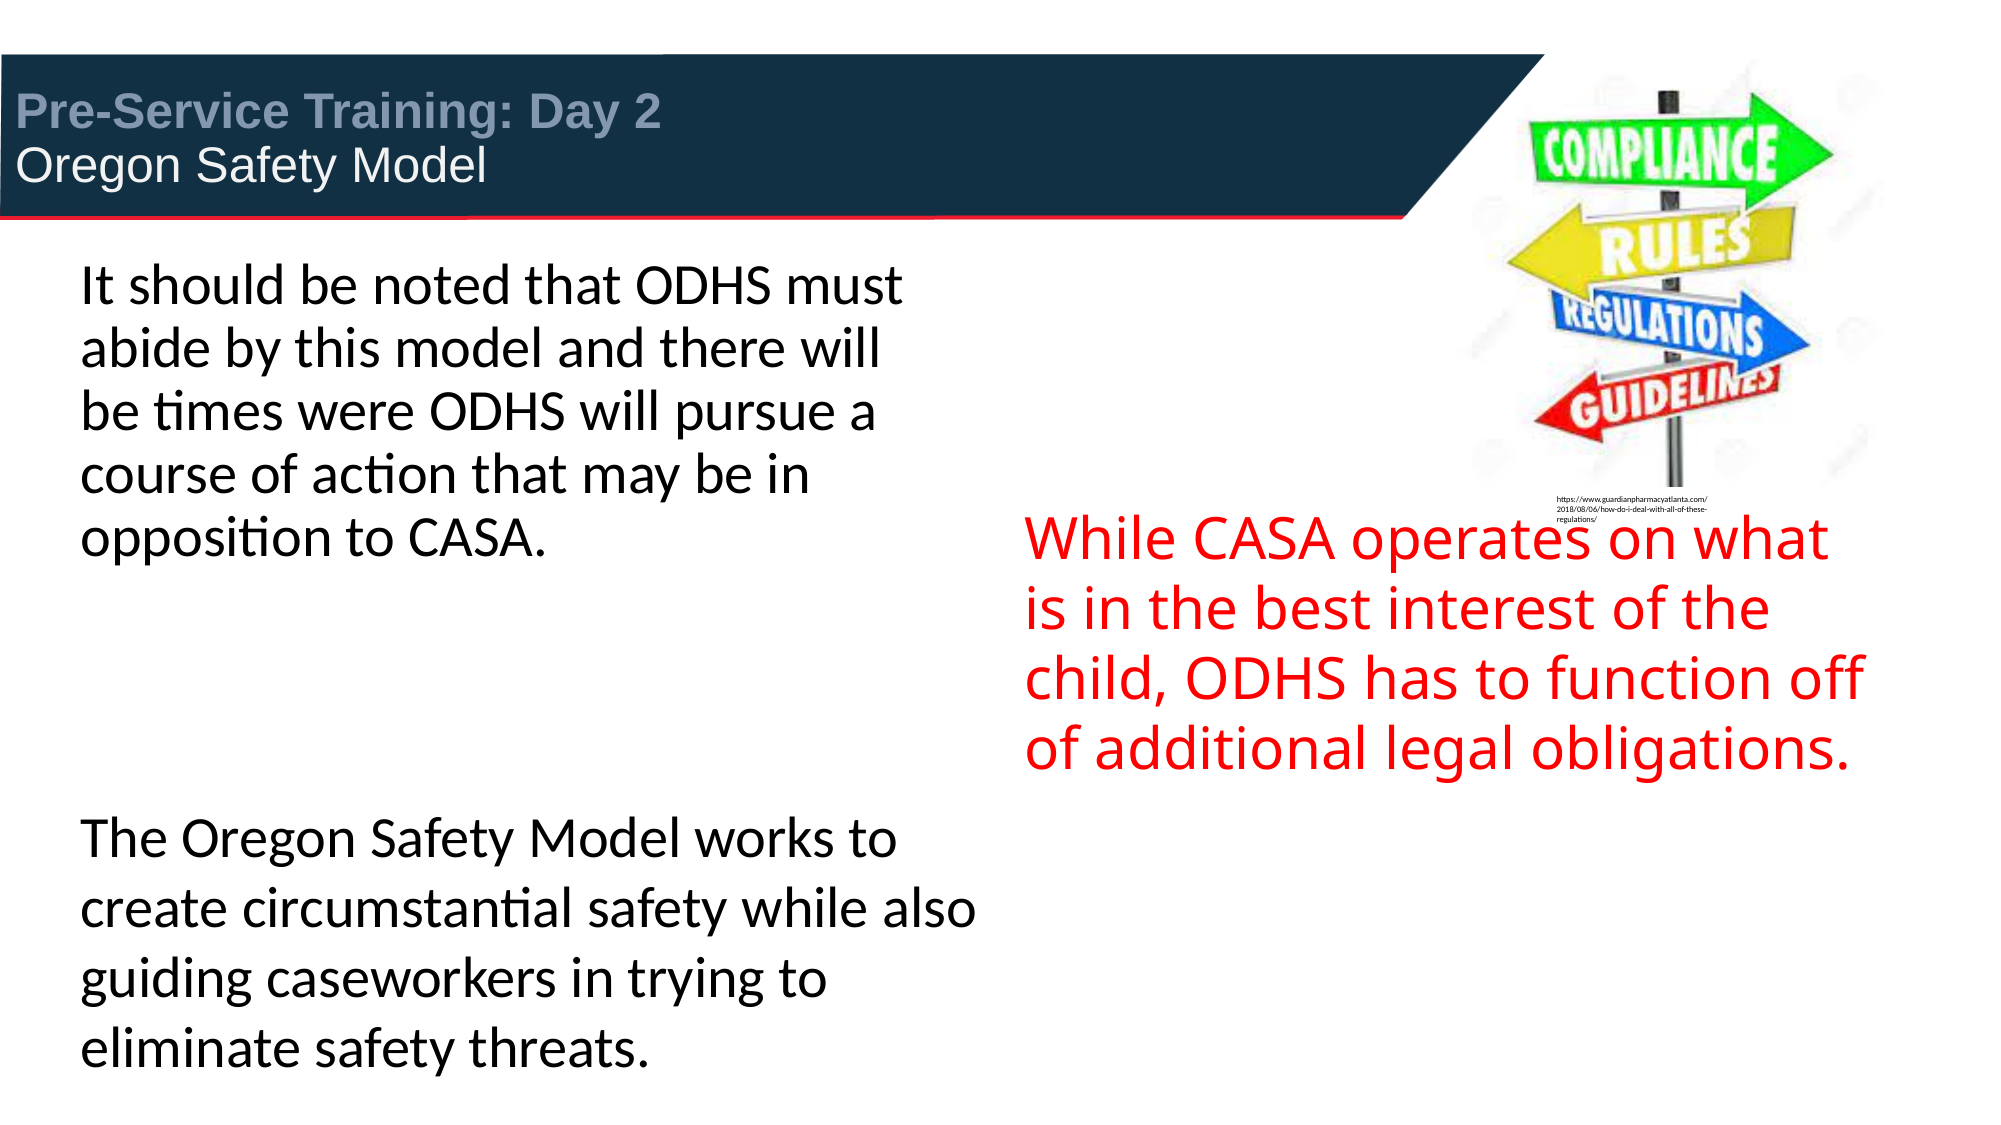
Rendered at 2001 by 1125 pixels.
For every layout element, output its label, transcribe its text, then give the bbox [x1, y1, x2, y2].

text_box https://www.guardianpharmacyatlanta.com/2018/08/06/how-do-i-deal-with-all-of-these-regulations/ [1542, 487, 1752, 532]
picture [0, 54, 1885, 487]
text_box While CASA operates on what is in the best interest of the child, ODHS has to function off of additional legal obligations. [1009, 493, 1885, 789]
list It should be noted that ODHS must abide by this model and there will be times were ODHS will pursue a course of action that may be in opposition to CASA. [65, 246, 963, 610]
text_box The Oregon Safety Model works to create circumstantial safety while also guiding caseworkers in trying to eliminate safety threats. [65, 791, 1010, 1087]
